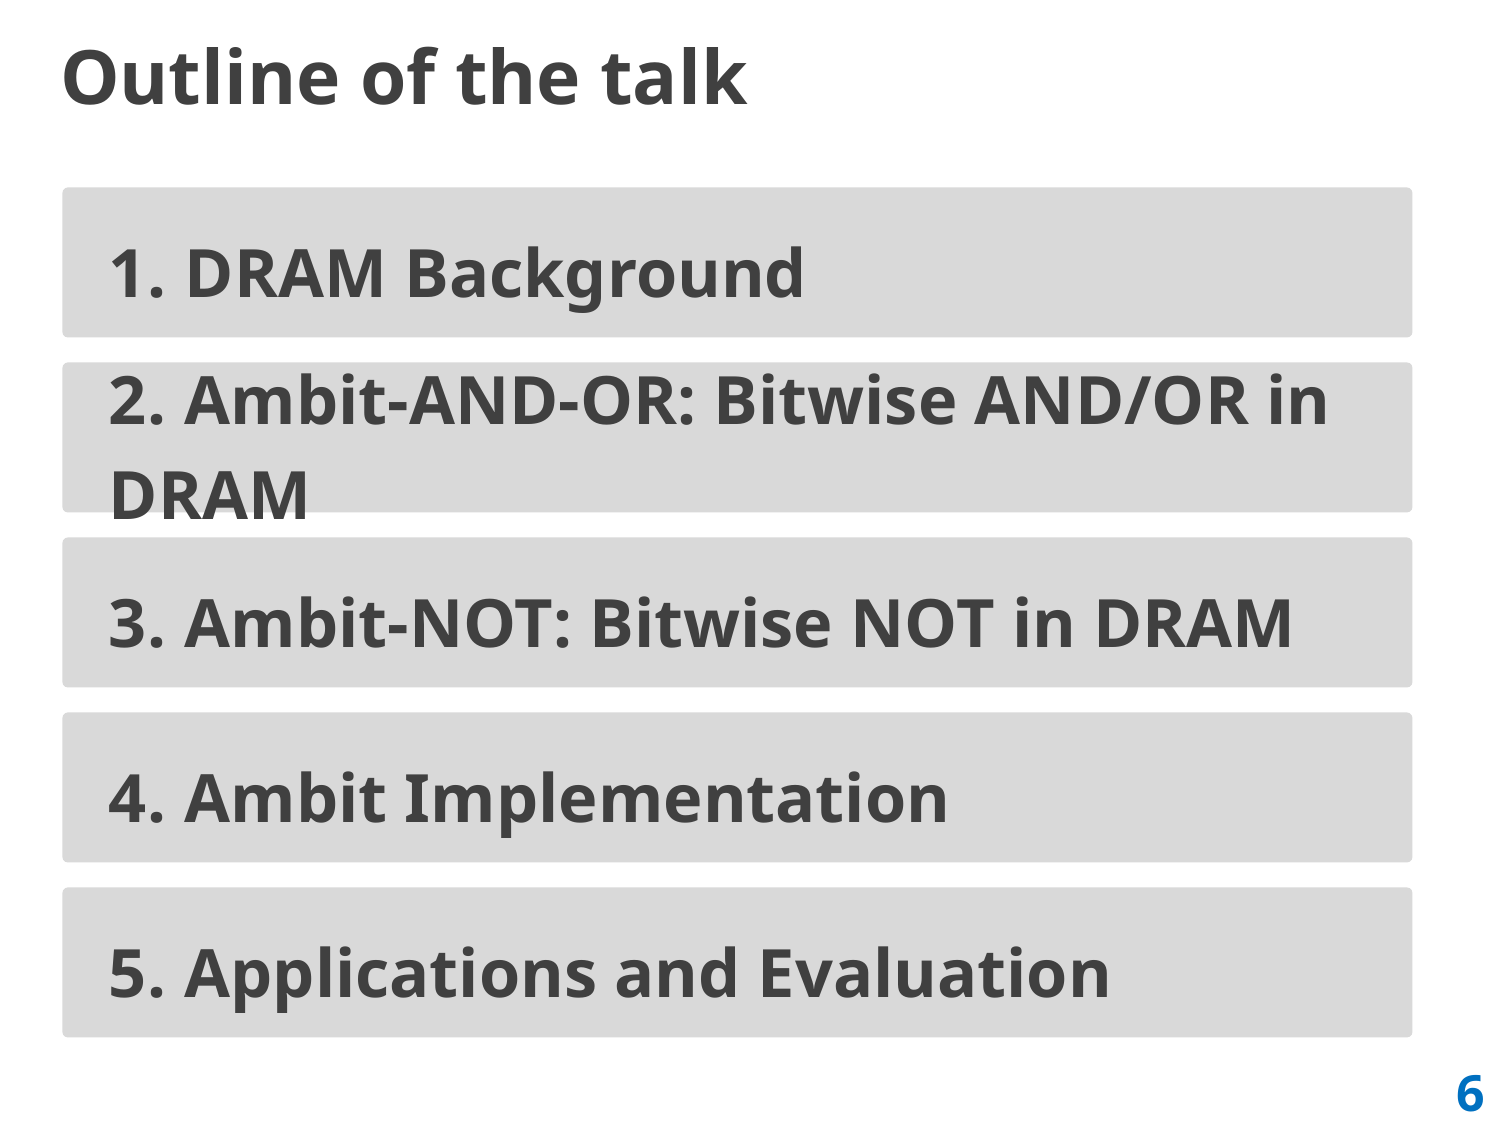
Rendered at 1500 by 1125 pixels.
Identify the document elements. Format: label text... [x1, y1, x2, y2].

text_box 5. Applications and Evaluation [60, 885, 1415, 1040]
text_box 2. Ambit-AND-OR: Bitwise AND/OR in DRAM [60, 360, 1415, 515]
title Outline of the talk [0, 0, 1500, 150]
text_box 4. Ambit Implementation [60, 710, 1415, 865]
text_box 3. Ambit-NOT: Bitwise NOT in DRAM [60, 535, 1415, 690]
slide_number 6 [1200, 1065, 1500, 1125]
text_box 1. DRAM Background [60, 185, 1415, 340]
